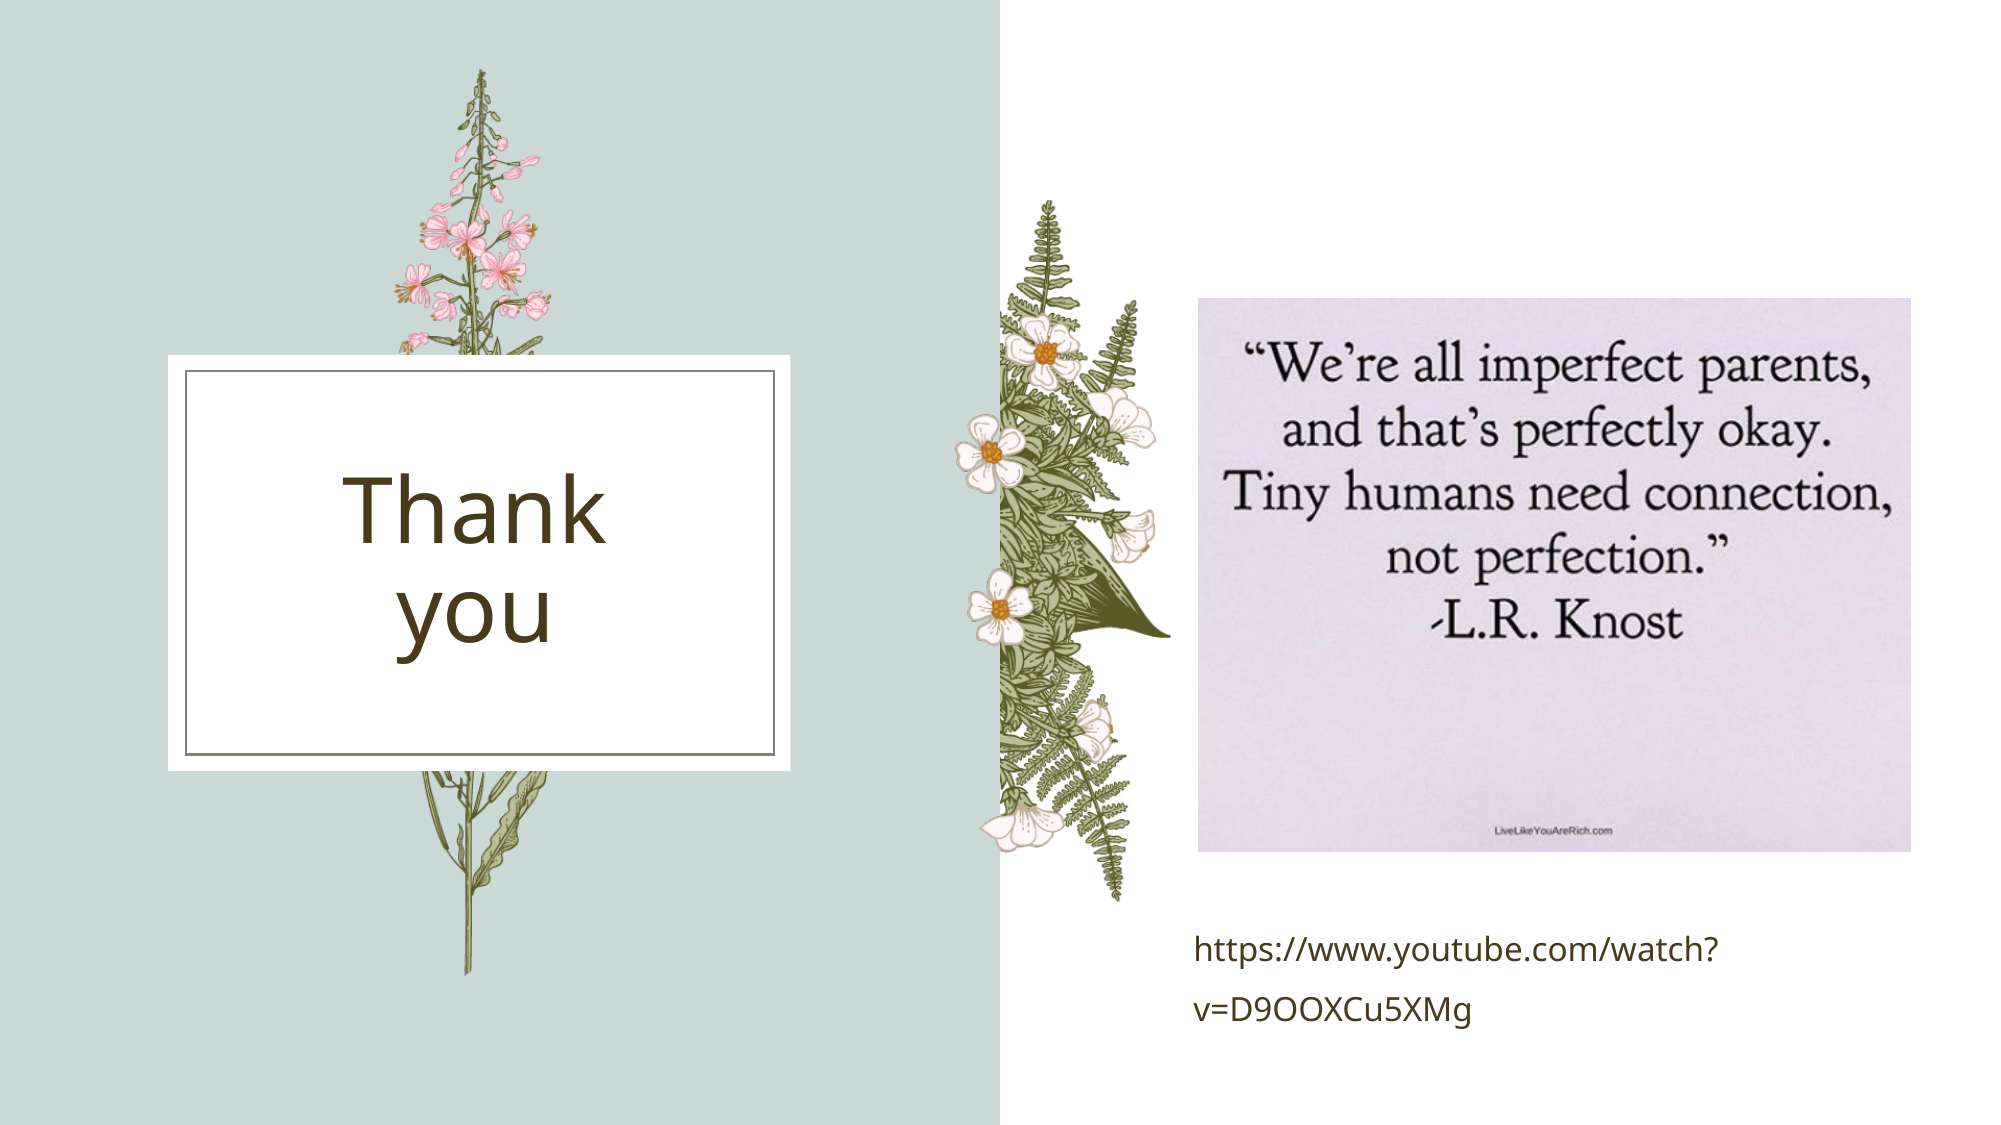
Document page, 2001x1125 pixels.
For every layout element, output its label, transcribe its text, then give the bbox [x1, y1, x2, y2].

list https://www.youtube.com/watch?v=D9OOXCu5XMg [1178, 851, 1967, 1086]
title Thank you [241, 473, 710, 653]
picture [947, 190, 1186, 912]
picture [1198, 298, 1911, 852]
picture [380, 771, 571, 987]
picture [380, 62, 578, 354]
